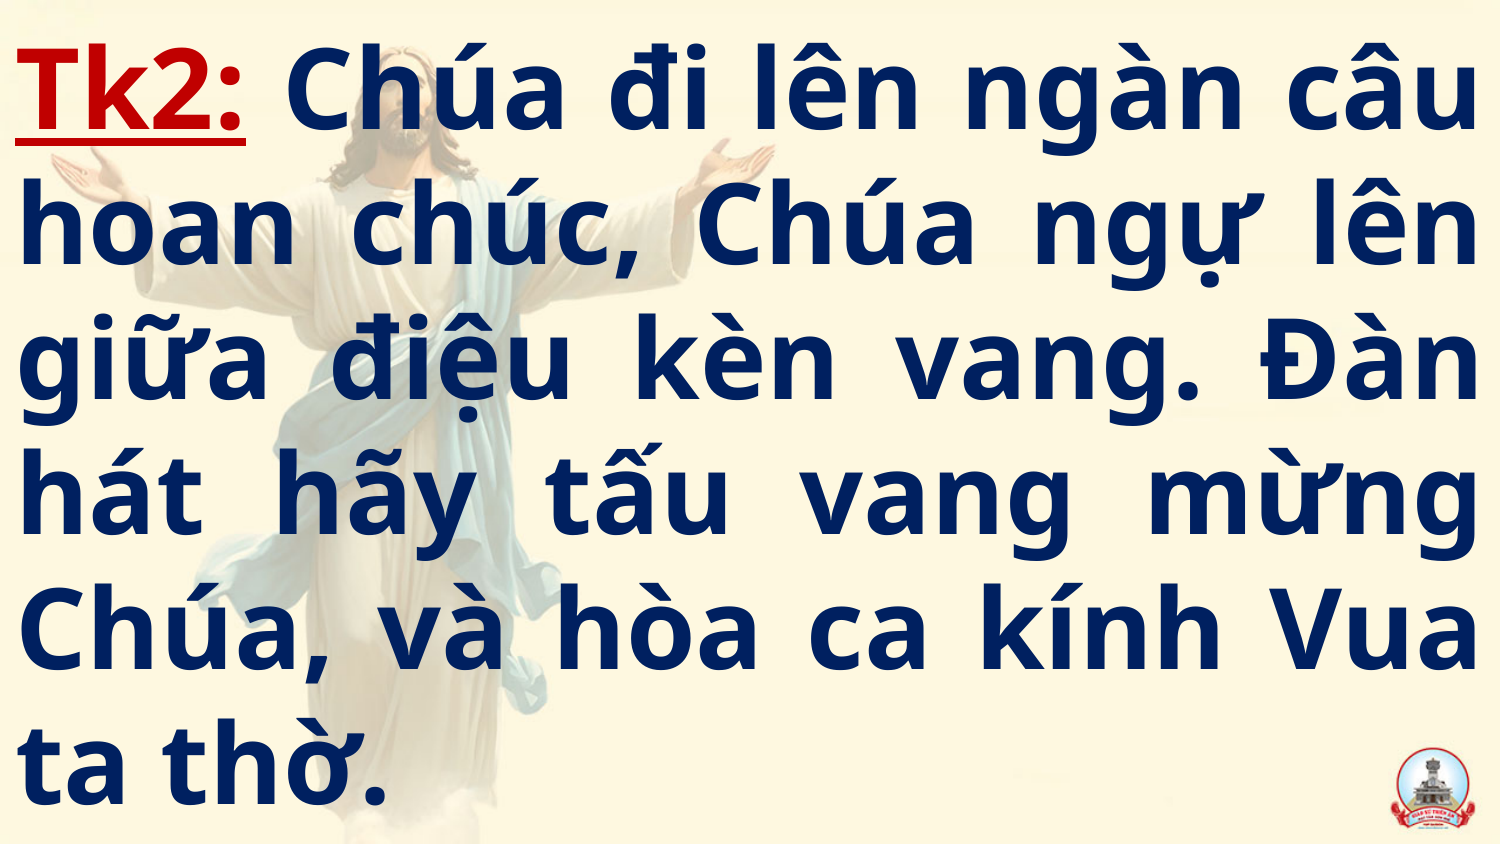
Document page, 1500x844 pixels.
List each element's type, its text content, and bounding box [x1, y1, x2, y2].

title Tk2: Chúa đi lên ngàn câu hoan chúc, Chúa ngự lên giữa điệu kèn vang. Đàn hát hãy tấu vang mừng Chúa, và hòa ca kính Vua ta thờ. [0, 0, 1500, 844]
